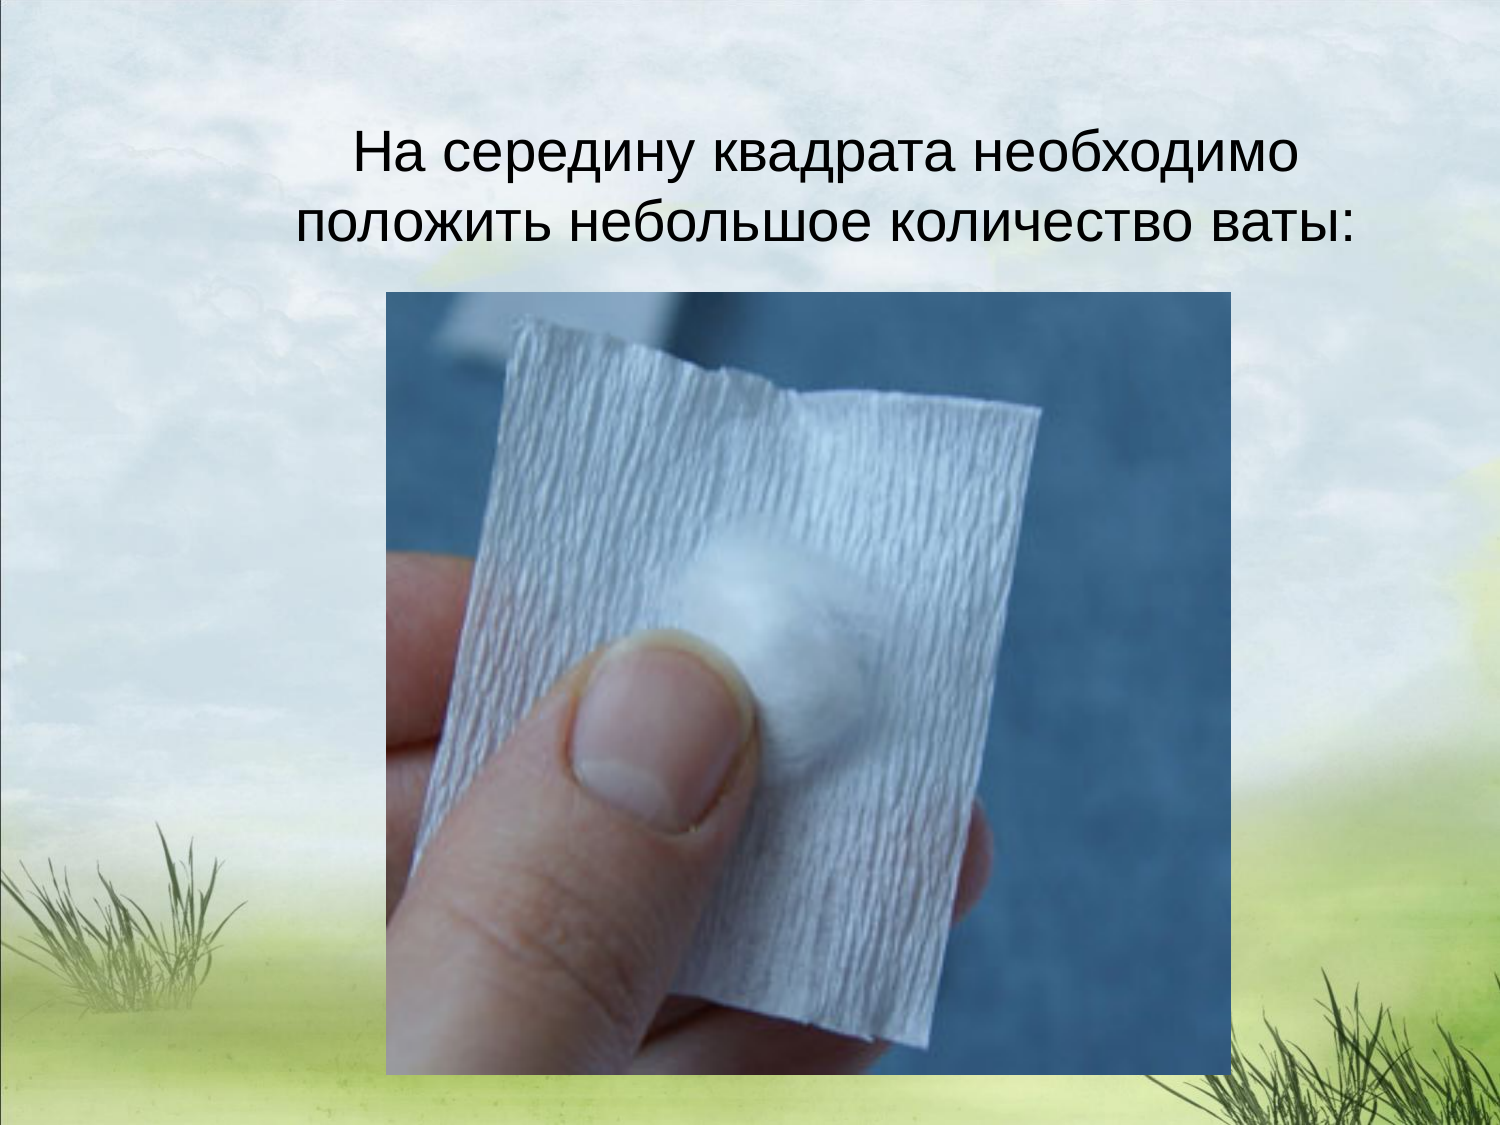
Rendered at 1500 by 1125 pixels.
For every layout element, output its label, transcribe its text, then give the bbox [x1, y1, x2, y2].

text_box На середину квадрата необходимо положить небольшое количество ваты: [210, 105, 1442, 261]
picture [0, 0, 1500, 1125]
